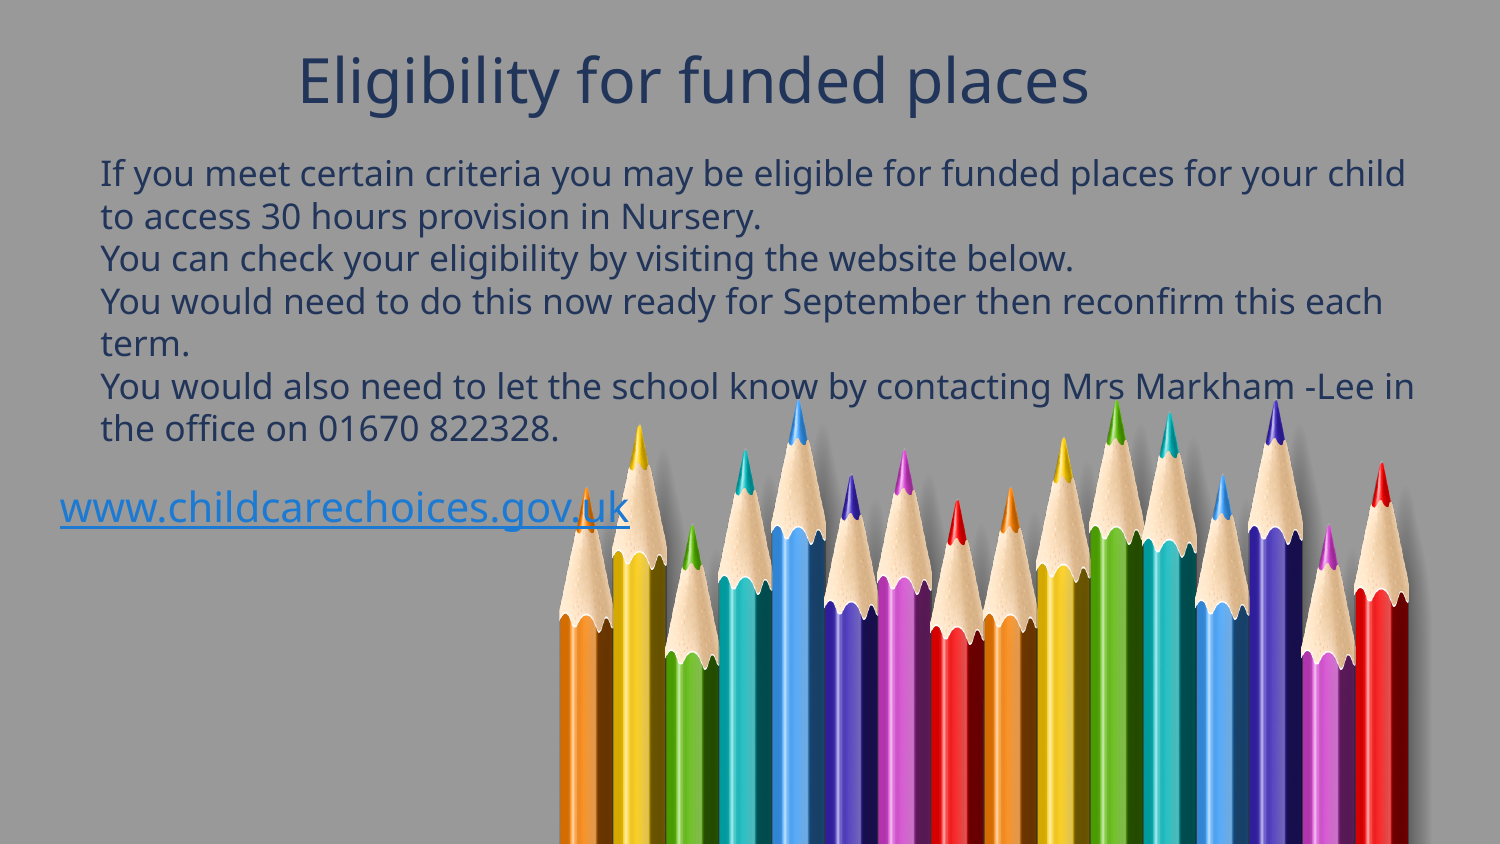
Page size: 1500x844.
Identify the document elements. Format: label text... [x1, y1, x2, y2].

text_box If you meet certain criteria you may be eligible for funded places for your child to access 30 hours provision in Nursery. You can check your eligibility by visiting the website below. You would need to do this now ready for September then reconfirm this each term. You would also need to let the school know by contacting Mrs Markham -Lee in the office on 01670 822328. [85, 136, 1432, 466]
text_box Eligibility for funded places [282, 26, 1200, 136]
text_box www.childcarechoices.gov.uk [26, 465, 663, 653]
picture [559, 466, 1432, 844]
